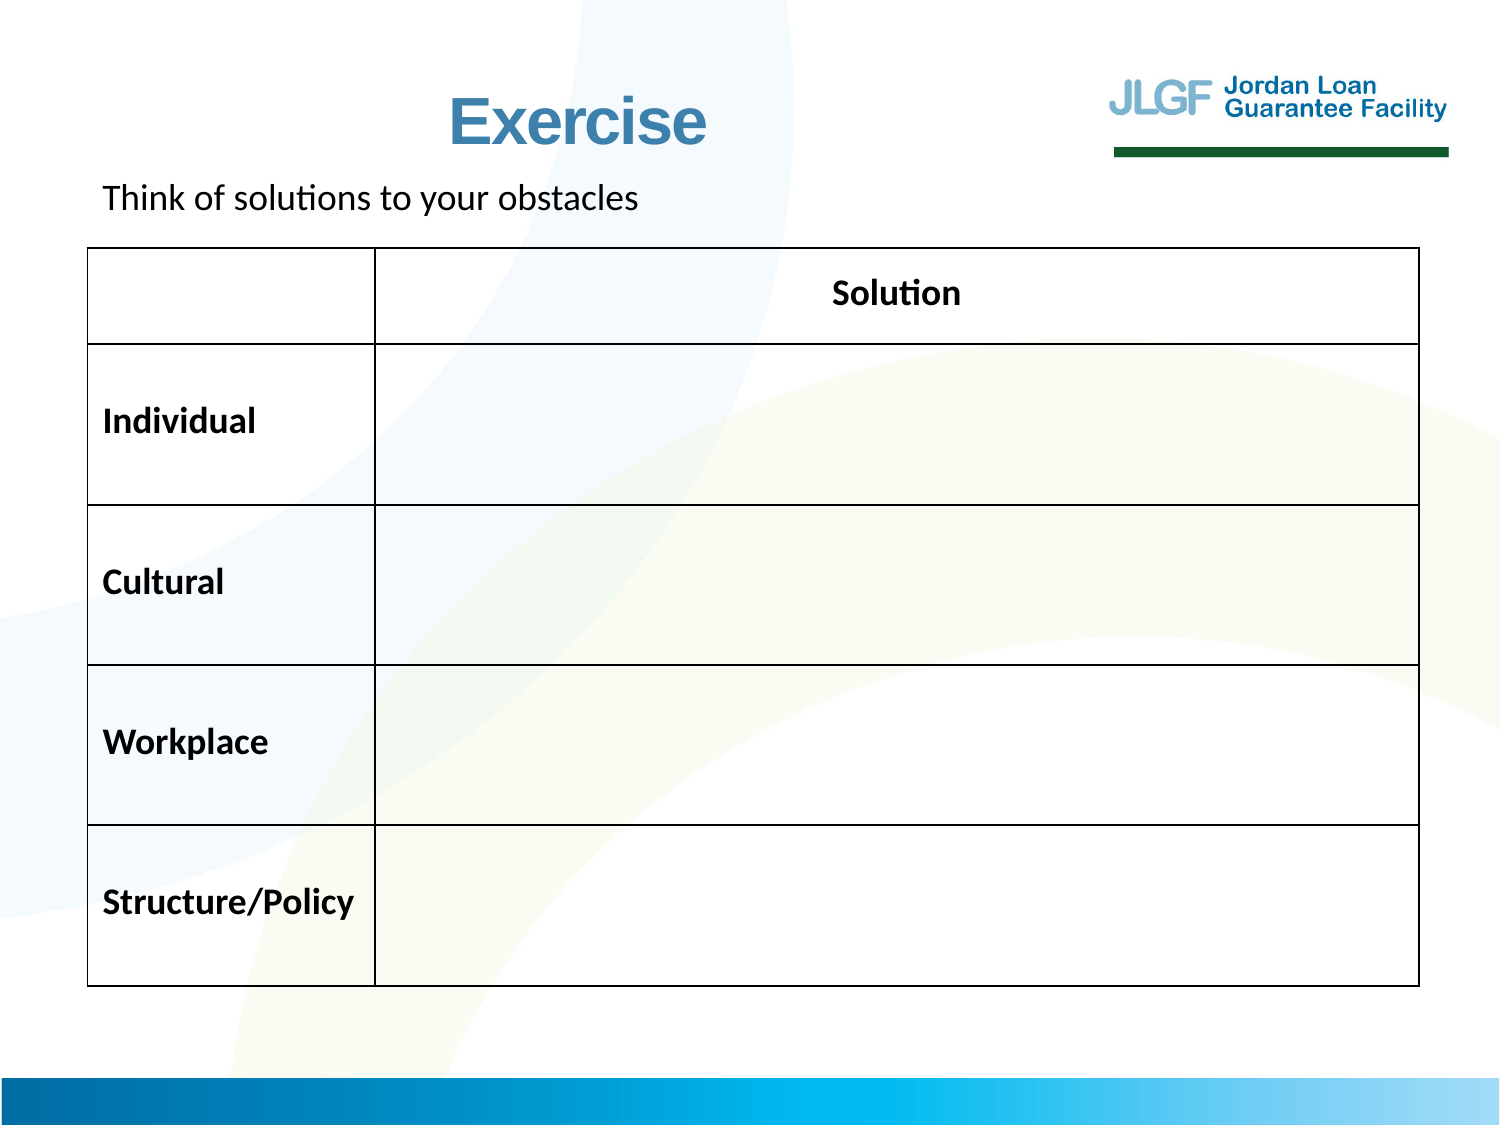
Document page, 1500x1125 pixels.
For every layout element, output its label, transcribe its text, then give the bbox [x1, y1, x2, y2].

table_cell Cultural [88, 506, 374, 664]
picture [0, 0, 1500, 1125]
text_box Exercise [0, 27, 1166, 208]
table_cell [376, 345, 1418, 504]
table_cell Individual [88, 345, 374, 504]
table_cell [376, 666, 1418, 824]
table_cell Structure/Policy [88, 826, 374, 985]
table_header Solution [376, 249, 1418, 343]
text_box [74, 208, 1419, 304]
table_header [88, 249, 374, 343]
table_cell [376, 506, 1418, 664]
table_cell Workplace [88, 666, 374, 824]
text_box Think of solutions to your obstacles [87, 165, 1419, 226]
table_cell [376, 826, 1418, 985]
